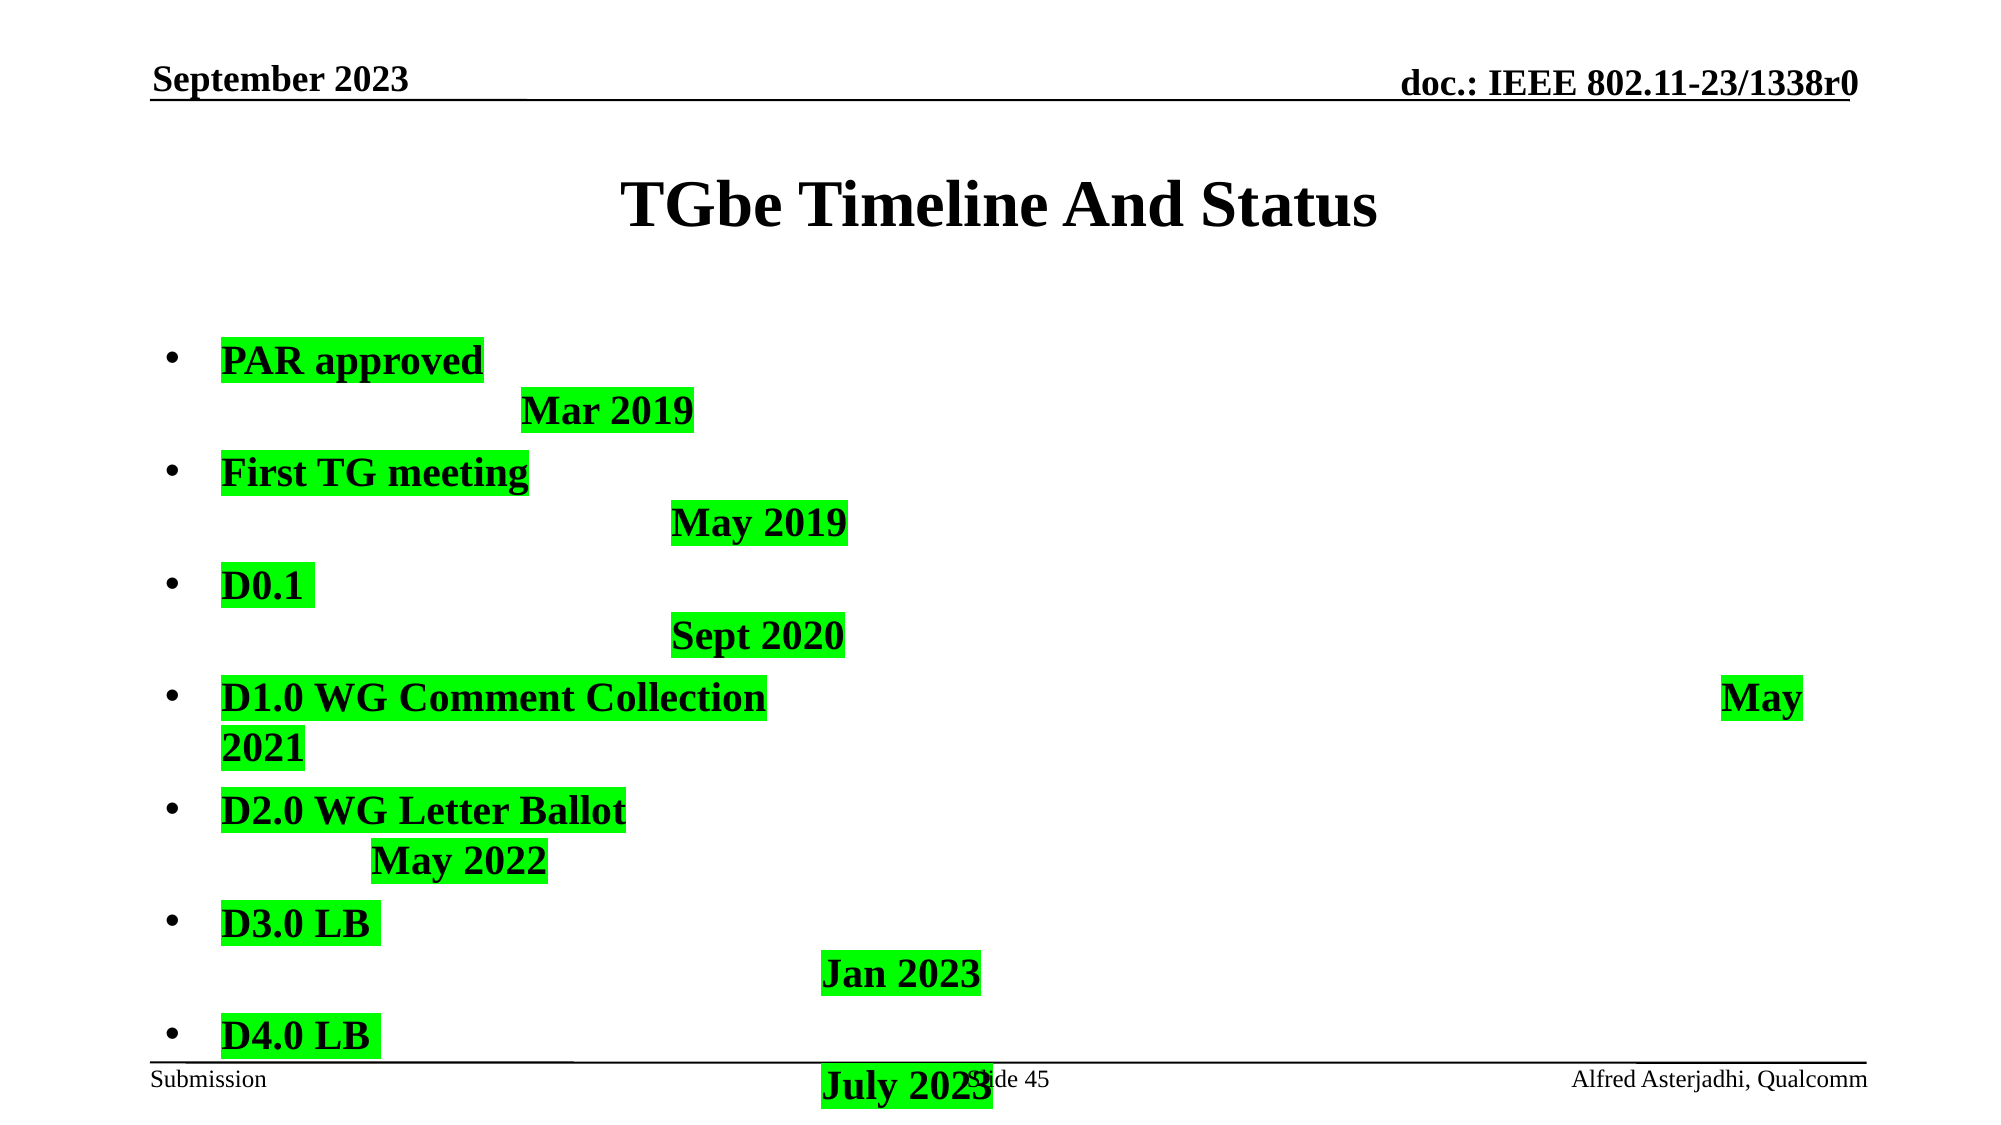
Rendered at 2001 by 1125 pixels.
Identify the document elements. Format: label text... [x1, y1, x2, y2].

title TGbe Timeline And Status [149, 112, 1850, 288]
footer Alfred Asterjadhi, Qualcomm [1171, 1061, 1869, 1093]
slide_number Slide 45 [950, 1061, 1067, 1123]
list PAR approved Mar 2019 First TG meeting May 2019 D0.1 Sept 2020 D1.0 WG Comment Collection May 2021 D2.0 WG Letter Ballot May 2022 D3.0 LB Jan 2023 D4.0 LB July 2023 D5.0 LB Nov 2023 Conditional approval for initial SA Ballot Nov 2023 Final 802.11 WG approval Sept 2024 802 EC approval Sept 2024 RevCom and SASB approval Dec 2024 [149, 324, 1850, 1063]
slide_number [152, 54, 563, 100]
